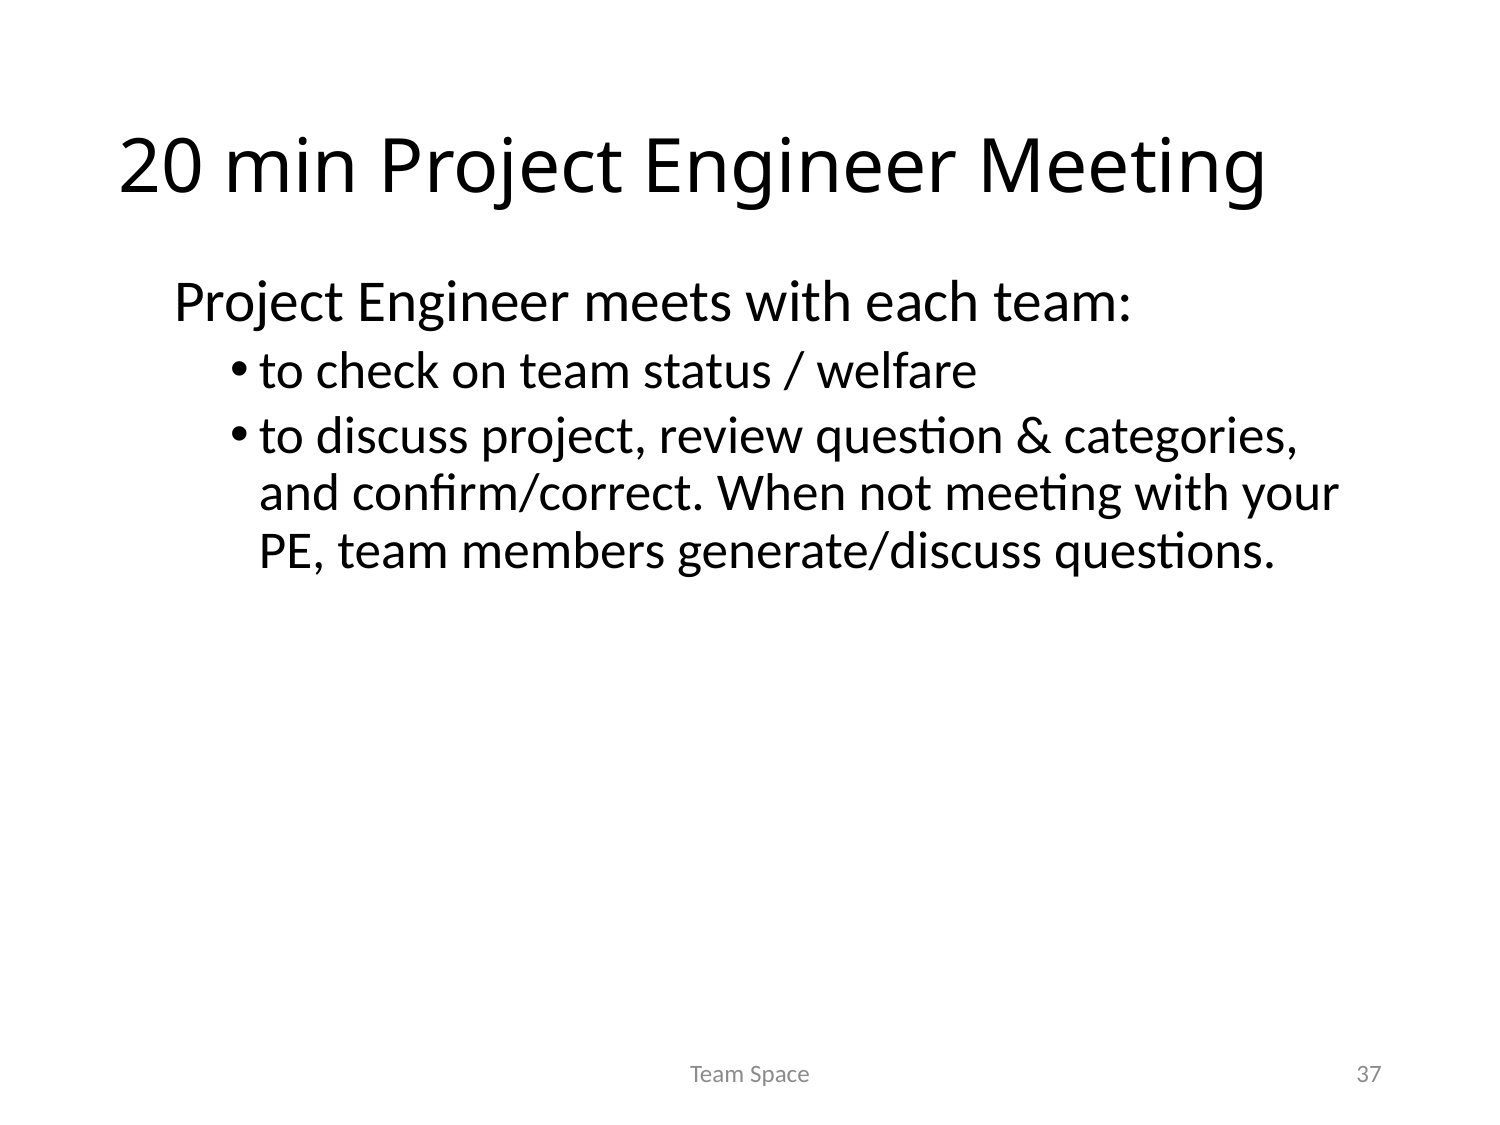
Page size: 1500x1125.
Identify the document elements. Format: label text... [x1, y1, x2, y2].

footer Team Space [496, 1042, 1004, 1103]
title 20 min Project Engineer Meeting [103, 59, 1397, 262]
slide_number 37 [1059, 1042, 1397, 1103]
list Project Engineer meets with each team: to check on team status / welfare to discuss project, review question & categories, and confirm/correct. When not meeting with your PE, team members generate/discuss questions. [103, 262, 1397, 1000]
